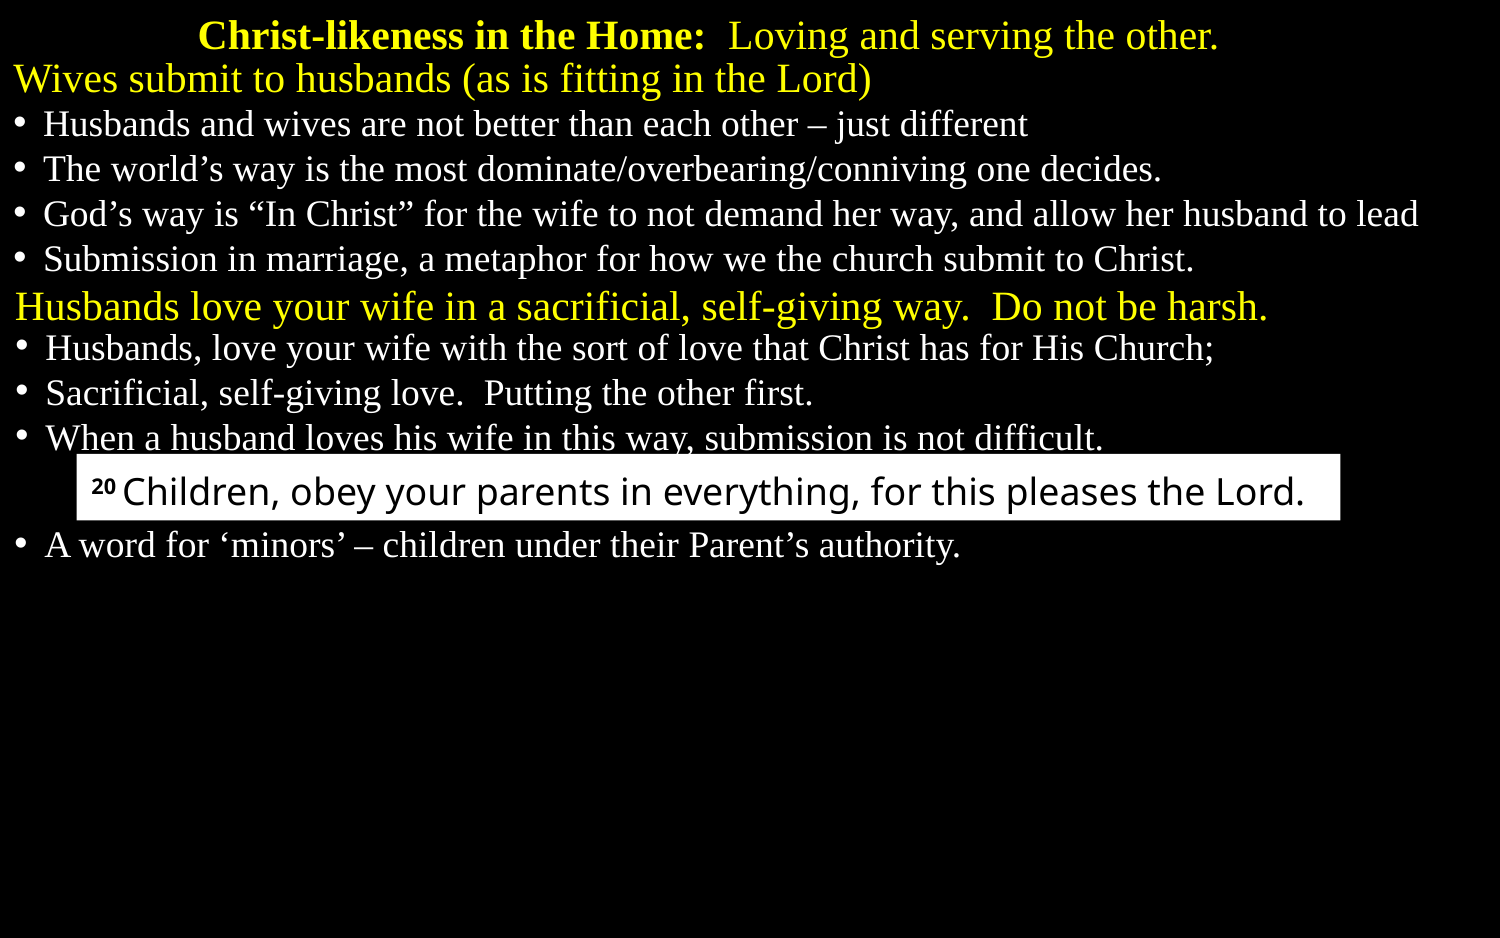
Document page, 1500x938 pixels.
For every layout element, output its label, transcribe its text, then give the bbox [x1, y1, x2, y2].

text_box Husbands love your wife in a sacrificial, self-giving way. Do not be harsh. [0, 271, 1452, 337]
text_box 20 Children, obey your parents in everything, for this pleases the Lord. [76, 465, 1341, 512]
text_box Wives submit to husbands (as is fitting in the Lord) [0, 43, 1451, 92]
text_box Husbands, love your wife with the sort of love that Christ has for His Church; Sacrificial, self-giving love. Putting the other first. When a husband loves his wife in this way, submission is not difficult. [0, 315, 1500, 465]
text_box A word for ‘minors’ – children under their Parent’s authority. [0, 512, 1499, 573]
text_box Christ-likeness in the Home: Loving and serving the other. [182, 0, 1282, 43]
text_box Husbands and wives are not better than each other – just different The world’s way is the most dominate/overbearing/conniving one decides. God’s way is “In Christ” for the wife to not demand her way, and allow her husband to lead Submission in marriage, a metaphor for how we the church submit to Christ. [0, 92, 1498, 287]
